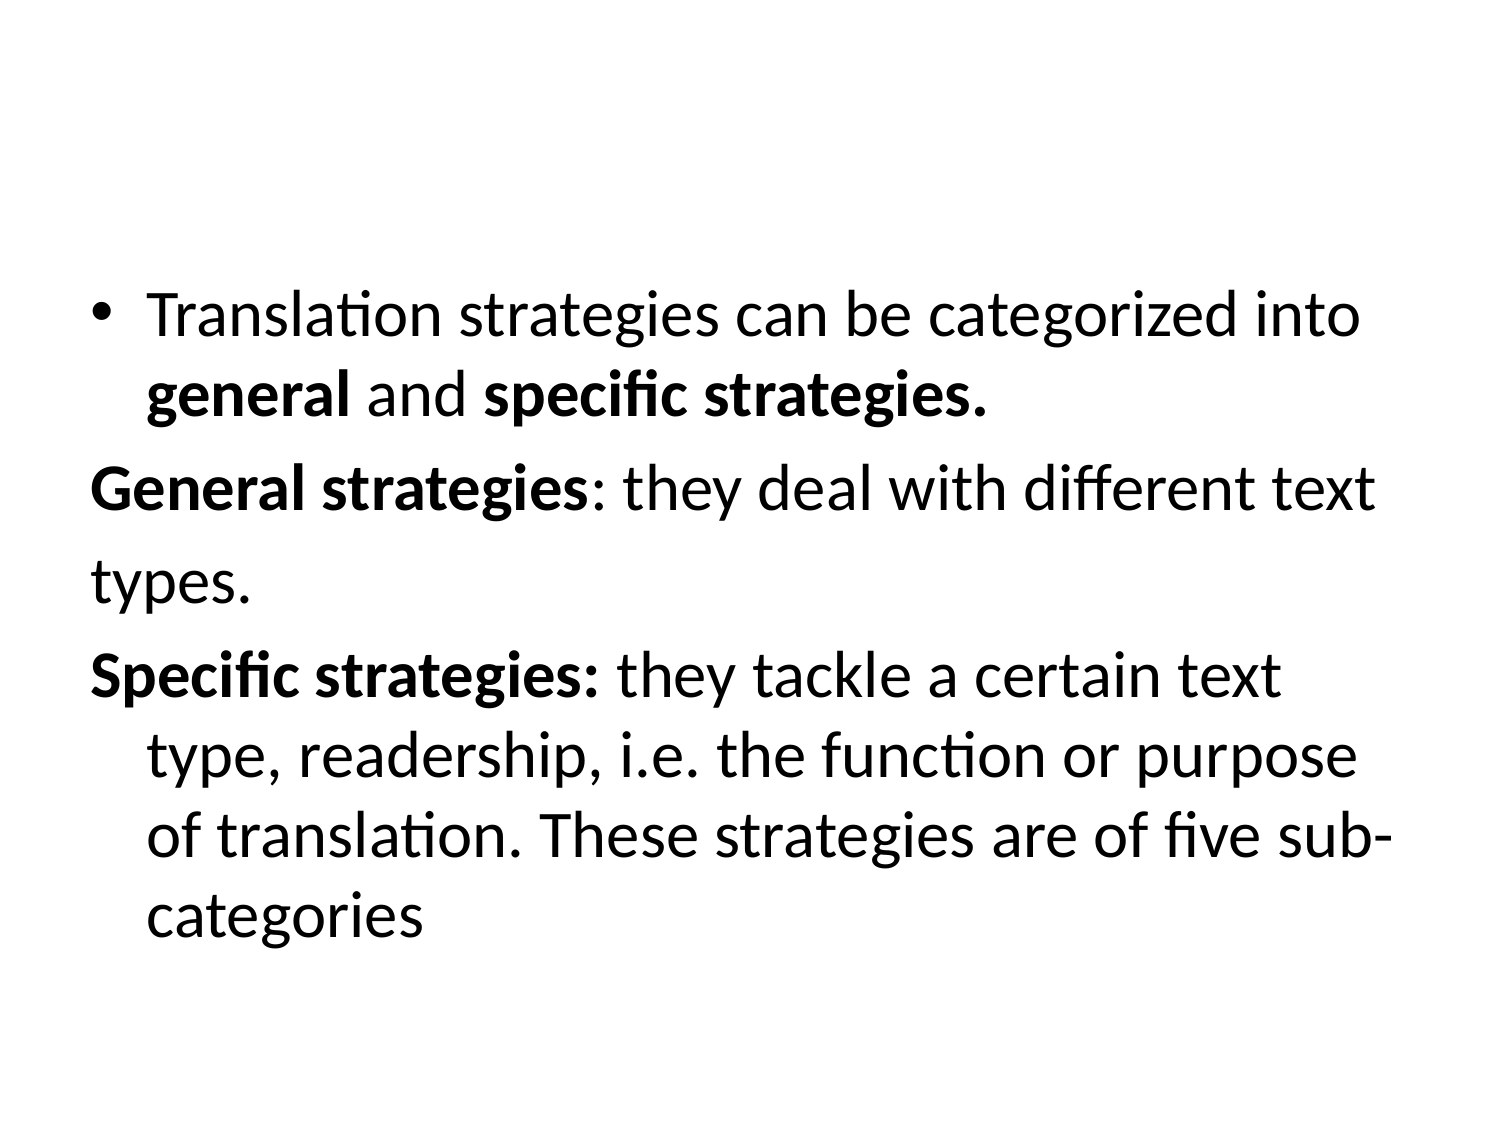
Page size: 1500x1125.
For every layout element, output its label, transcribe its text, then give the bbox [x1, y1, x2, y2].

list Translation strategies can be categorized into general and specific strategies. General strategies: they deal with different text types. Specific strategies: they tackle a certain text type, readership, i.e. the function or purpose of translation. These strategies are of five sub-categories [75, 262, 1425, 1005]
